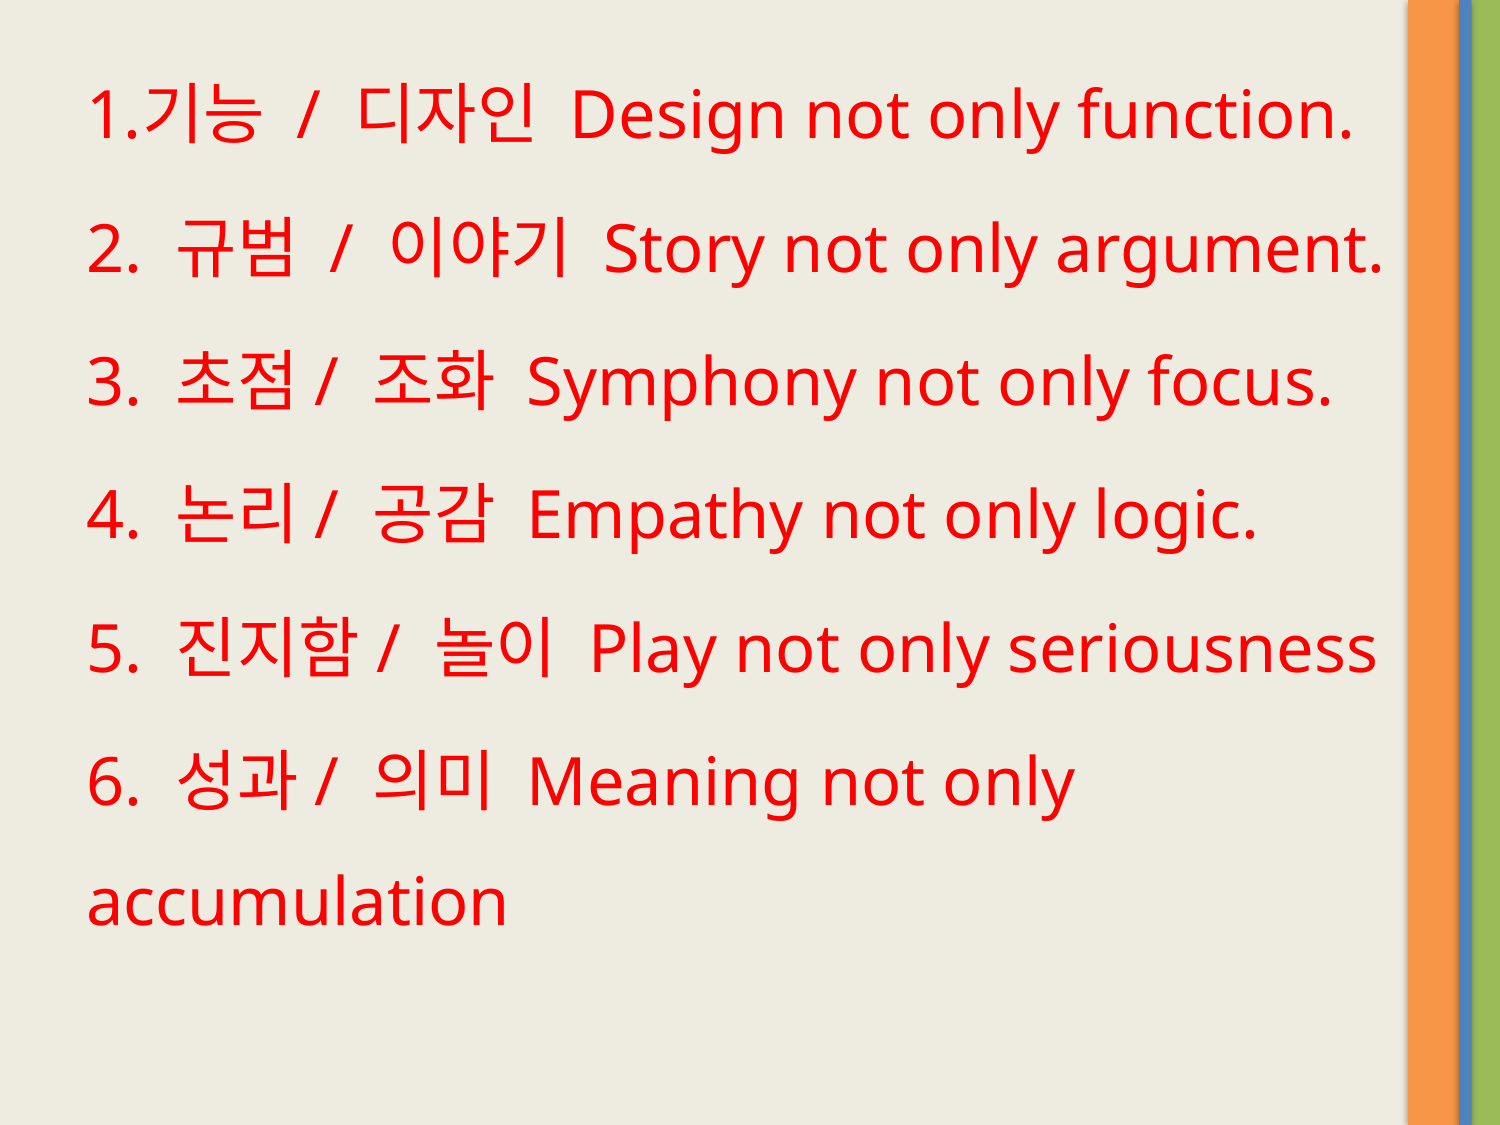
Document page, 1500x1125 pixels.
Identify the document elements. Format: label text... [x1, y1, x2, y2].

list 기능 / 디자인 Design not only function. 2. 규범 / 이야기 Story not only argument. 3. 초점/ 조화 Symphony not only focus. 4. 논리/ 공감 Empathy not only logic. 5. 진지함/ 놀이 Play not only seriousness 6. 성과/ 의미 Meaning not only accumulation [71, 24, 1456, 1083]
